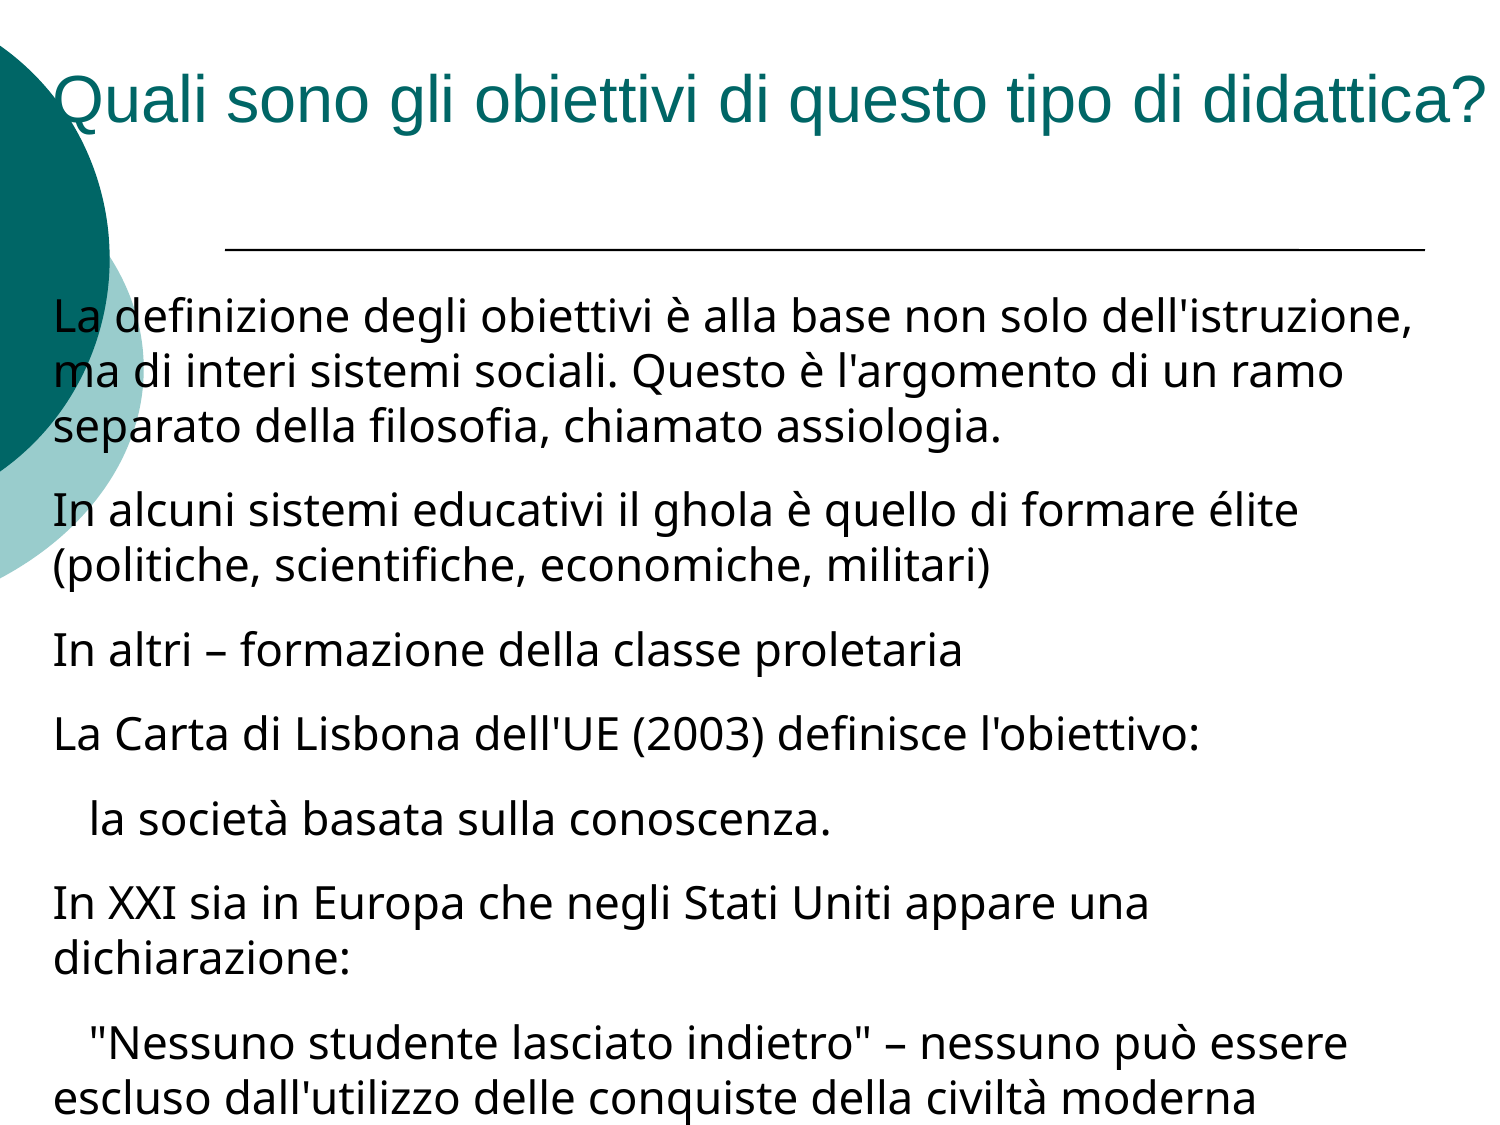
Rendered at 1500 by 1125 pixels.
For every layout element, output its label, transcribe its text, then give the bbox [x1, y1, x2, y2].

list La definizione degli obiettivi è alla base non solo dell'istruzione, ma di interi sistemi sociali. Questo è l'argomento di un ramo separato della filosofia, chiamato assiologia. In alcuni sistemi educativi il ghola è quello di formare élite (politiche, scientifiche, economiche, militari) In altri – formazione della classe proletaria La Carta di Lisbona dell'UE (2003) definisce l'obiettivo: la società basata sulla conoscenza. In XXI sia in Europa che negli Stati Uniti appare una dichiarazione: "Nessuno studente lasciato indietro" – nessuno può essere escluso dall'utilizzo delle conquiste della civiltà moderna (tecnologia + cultura) [37, 278, 1471, 1083]
title Quali sono gli obiettivi di questo tipo di didattica? [37, 35, 1500, 223]
